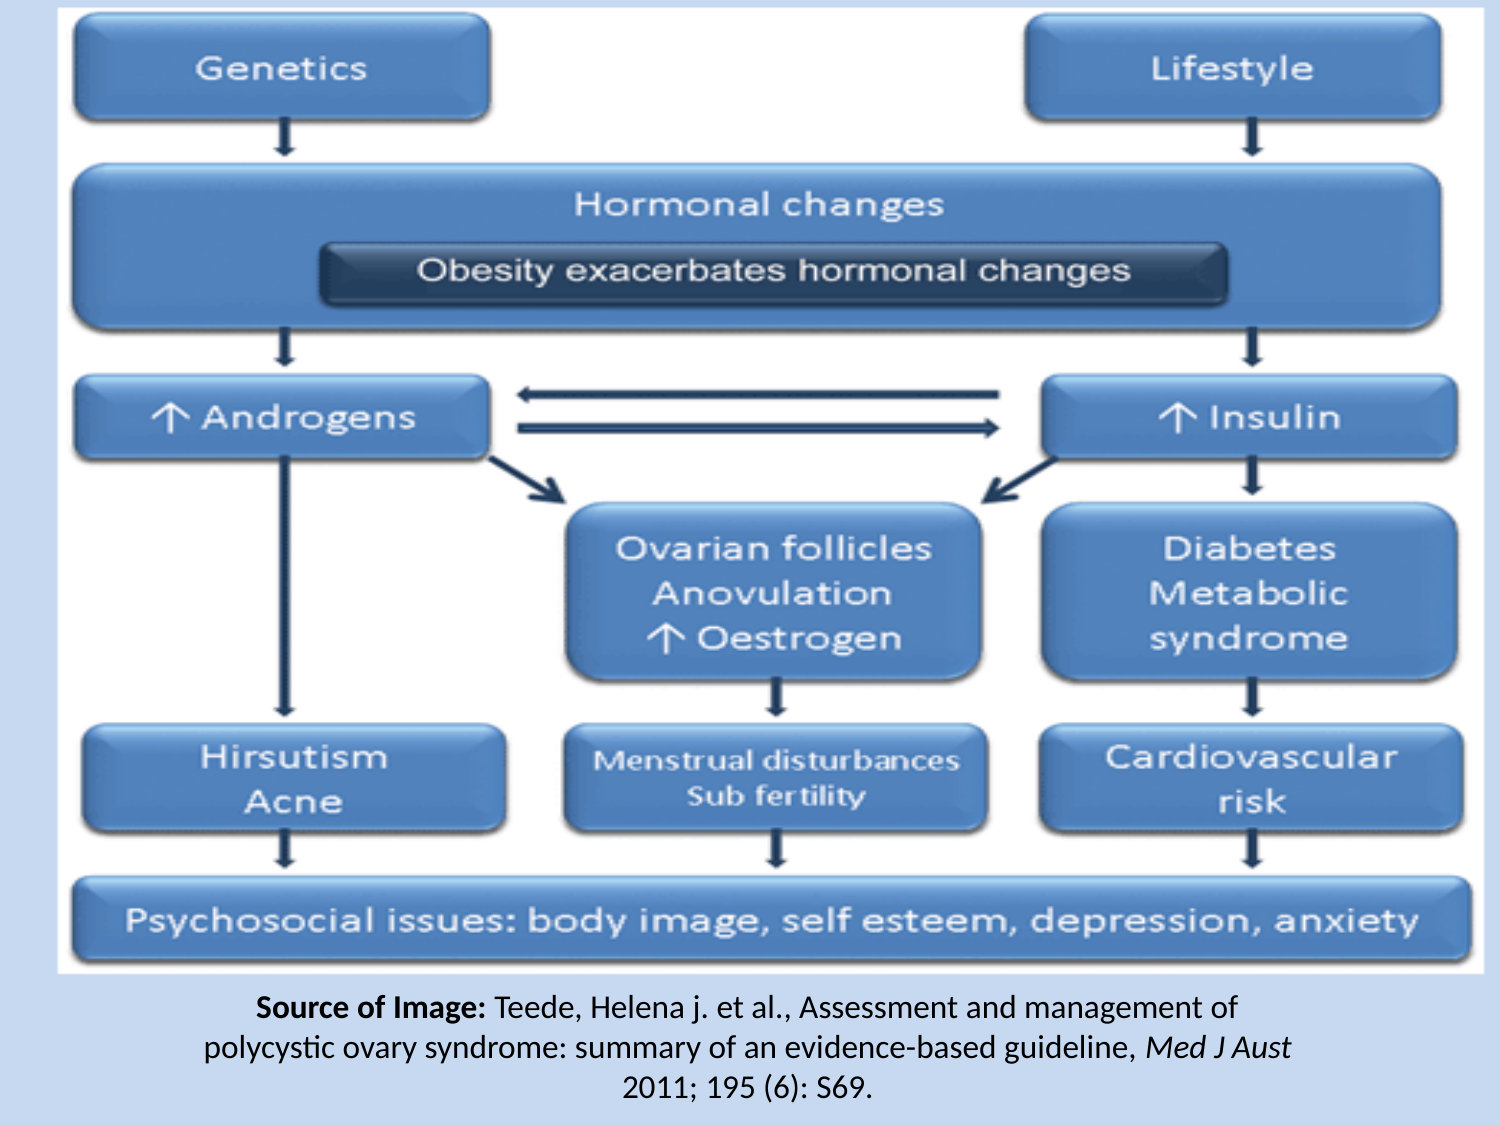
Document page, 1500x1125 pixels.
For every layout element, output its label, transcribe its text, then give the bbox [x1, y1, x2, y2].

picture [49, 5, 1488, 979]
title Source of Image: Teede, Helena j. et al., Assessment and management of polycystic ovary syndrome: summary of an evidence-based guideline, Med J Aust 2011; 195 (6): S69. [185, 1037, 1311, 1094]
